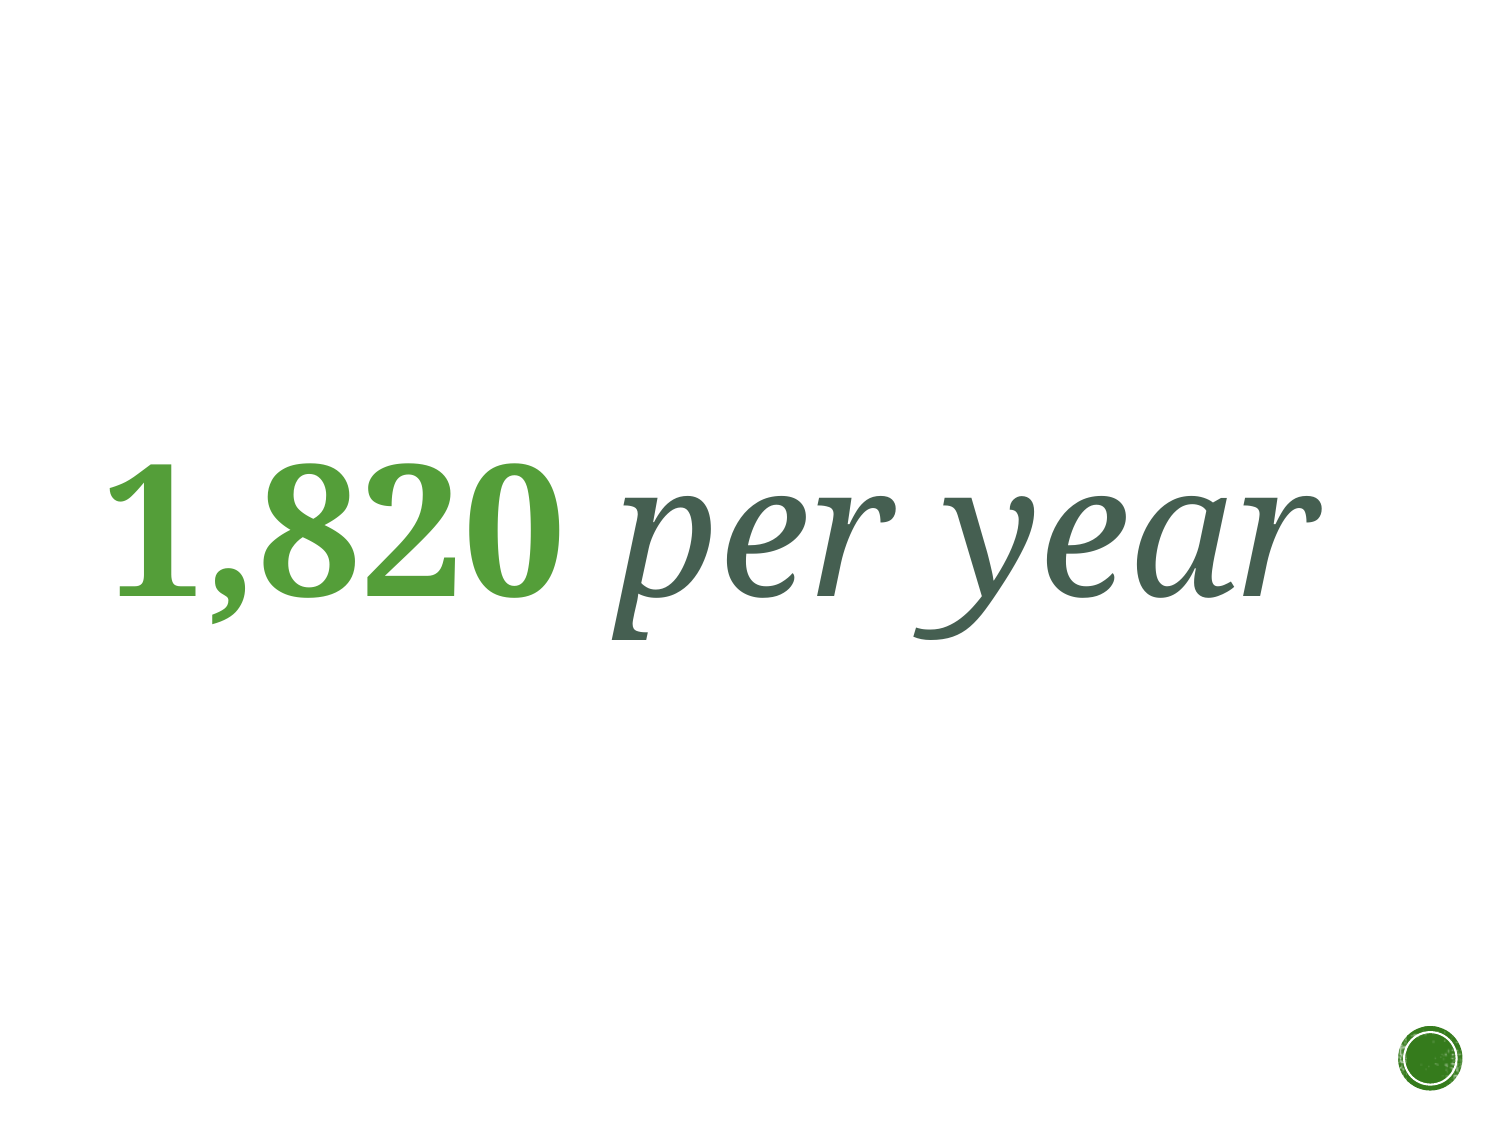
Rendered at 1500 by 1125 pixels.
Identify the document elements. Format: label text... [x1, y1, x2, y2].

text_box 1,820 per year [87, 405, 1464, 640]
text_box 35 per week [49, 405, 1426, 641]
